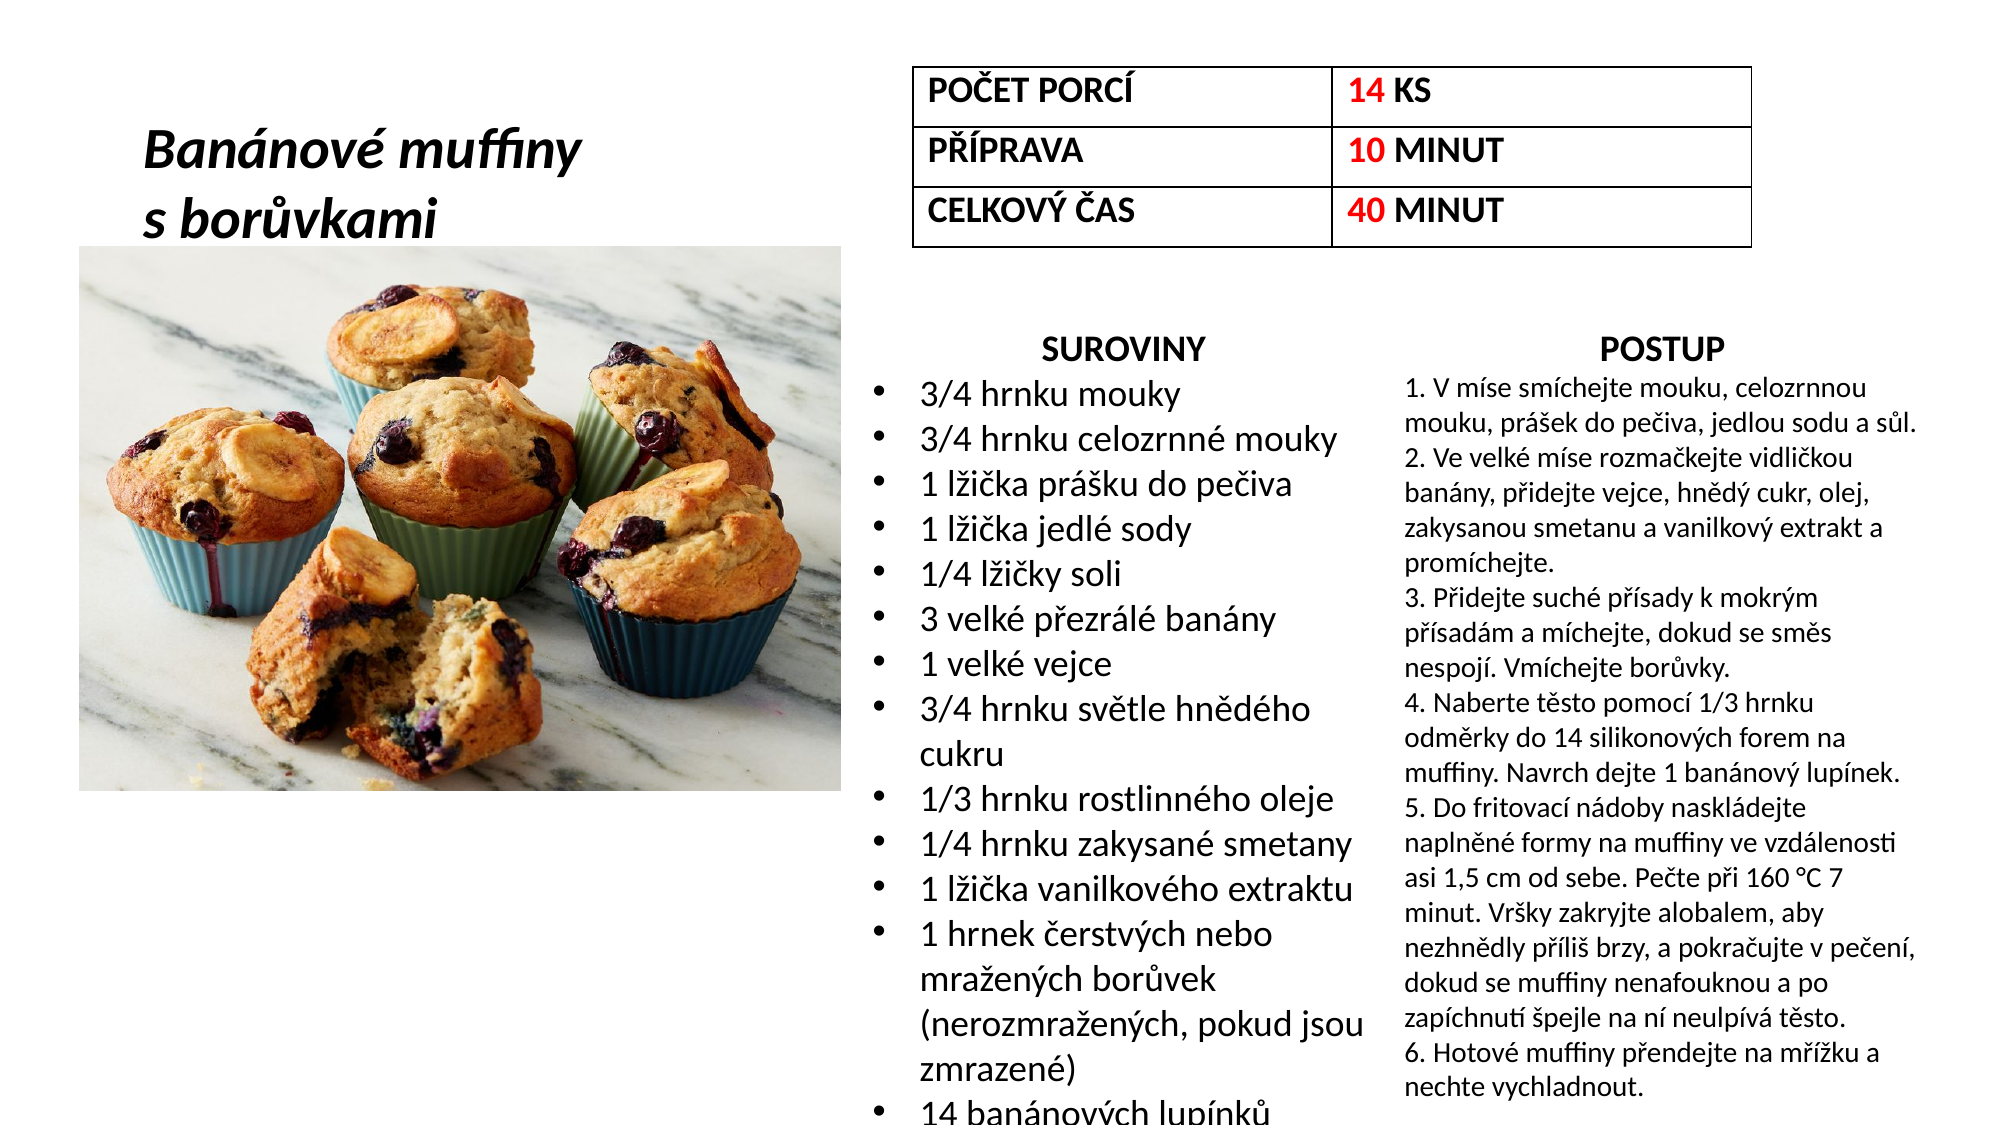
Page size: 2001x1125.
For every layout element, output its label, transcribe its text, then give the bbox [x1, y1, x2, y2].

table_cell CELKOVÝ ČAS [914, 188, 1331, 246]
text_box Banánové muffiny s borůvkami [128, 102, 841, 246]
text_box POSTUP V míse smíchejte mouku, celozrnnou mouku, prášek do pečiva, jedlou sodu a sůl. Ve velké míse rozmačkejte vidličkou banány, přidejte vejce, hnědý cukr, olej, zakysanou smetanu a vanilkový extrakt a promíchejte. Přidejte suché přísady k mokrým přísadám a míchejte, dokud se směs nespojí. Vmíchejte borůvky. Naberte těsto pomocí 1/3 hrnku odměrky do 14 silikonových forem na muffiny. Navrch dejte 1 banánový lupínek. Do fritovací nádoby naskládejte naplněné formy na muffiny ve vzdálenosti asi 1,5 cm od sebe. Pečte při 160 °C 7 minut. Vršky zakryjte alobalem, aby nezhnědly příliš brzy, a pokračujte v pečení, dokud se muffiny nenafouknou a po zapíchnutí špejle na ní neulpívá těsto. Hotové muffiny přendejte na mřížku a nechte vychladnout. [1389, 316, 1936, 1111]
text_box SUROVINY 3/4 hrnku mouky 3/4 hrnku celozrnné mouky 1 lžička prášku do pečiva 1 lžička jedlé sody 1/4 lžičky soli 3 velké přezrálé banány 1 velké vejce 3/4 hrnku světle hnědého cukru 1/3 hrnku rostlinného oleje 1/4 hrnku zakysané smetany 1 lžička vanilkového extraktu 1 hrnek čerstvých nebo mražených borůvek (nerozmražených, pokud jsou zmrazené) 14 banánových lupínků [858, 316, 1390, 1125]
table_cell PŘÍPRAVA [914, 128, 1331, 186]
table_cell 40 MINut [1333, 188, 1751, 246]
table_cell 10 MINut [1333, 128, 1751, 186]
table_header 14 ks [1333, 68, 1751, 126]
table_header POČET PORCÍ [914, 68, 1331, 126]
picture [79, 246, 841, 791]
